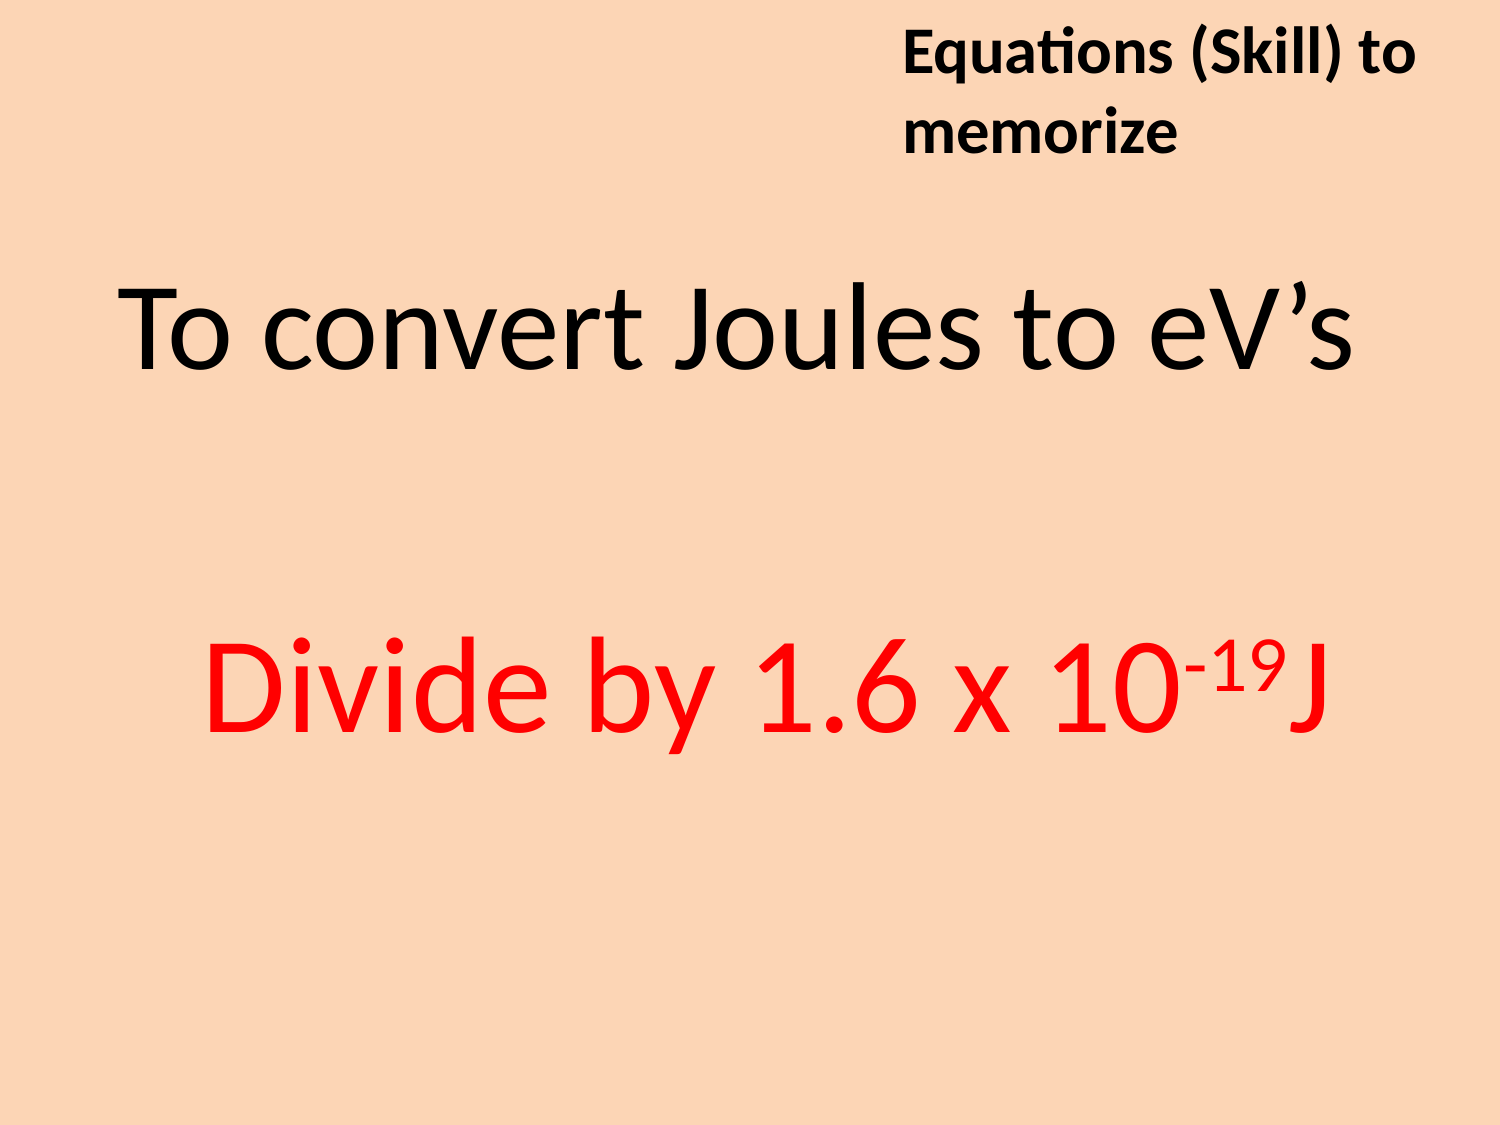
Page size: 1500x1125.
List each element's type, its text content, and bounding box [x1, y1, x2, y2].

text_box Divide by 1.6 x 10-19J [98, 587, 1436, 768]
text_box Equations (Skill) to memorize [887, 0, 1500, 175]
text_box To convert Joules to eV’s [99, 237, 1375, 403]
